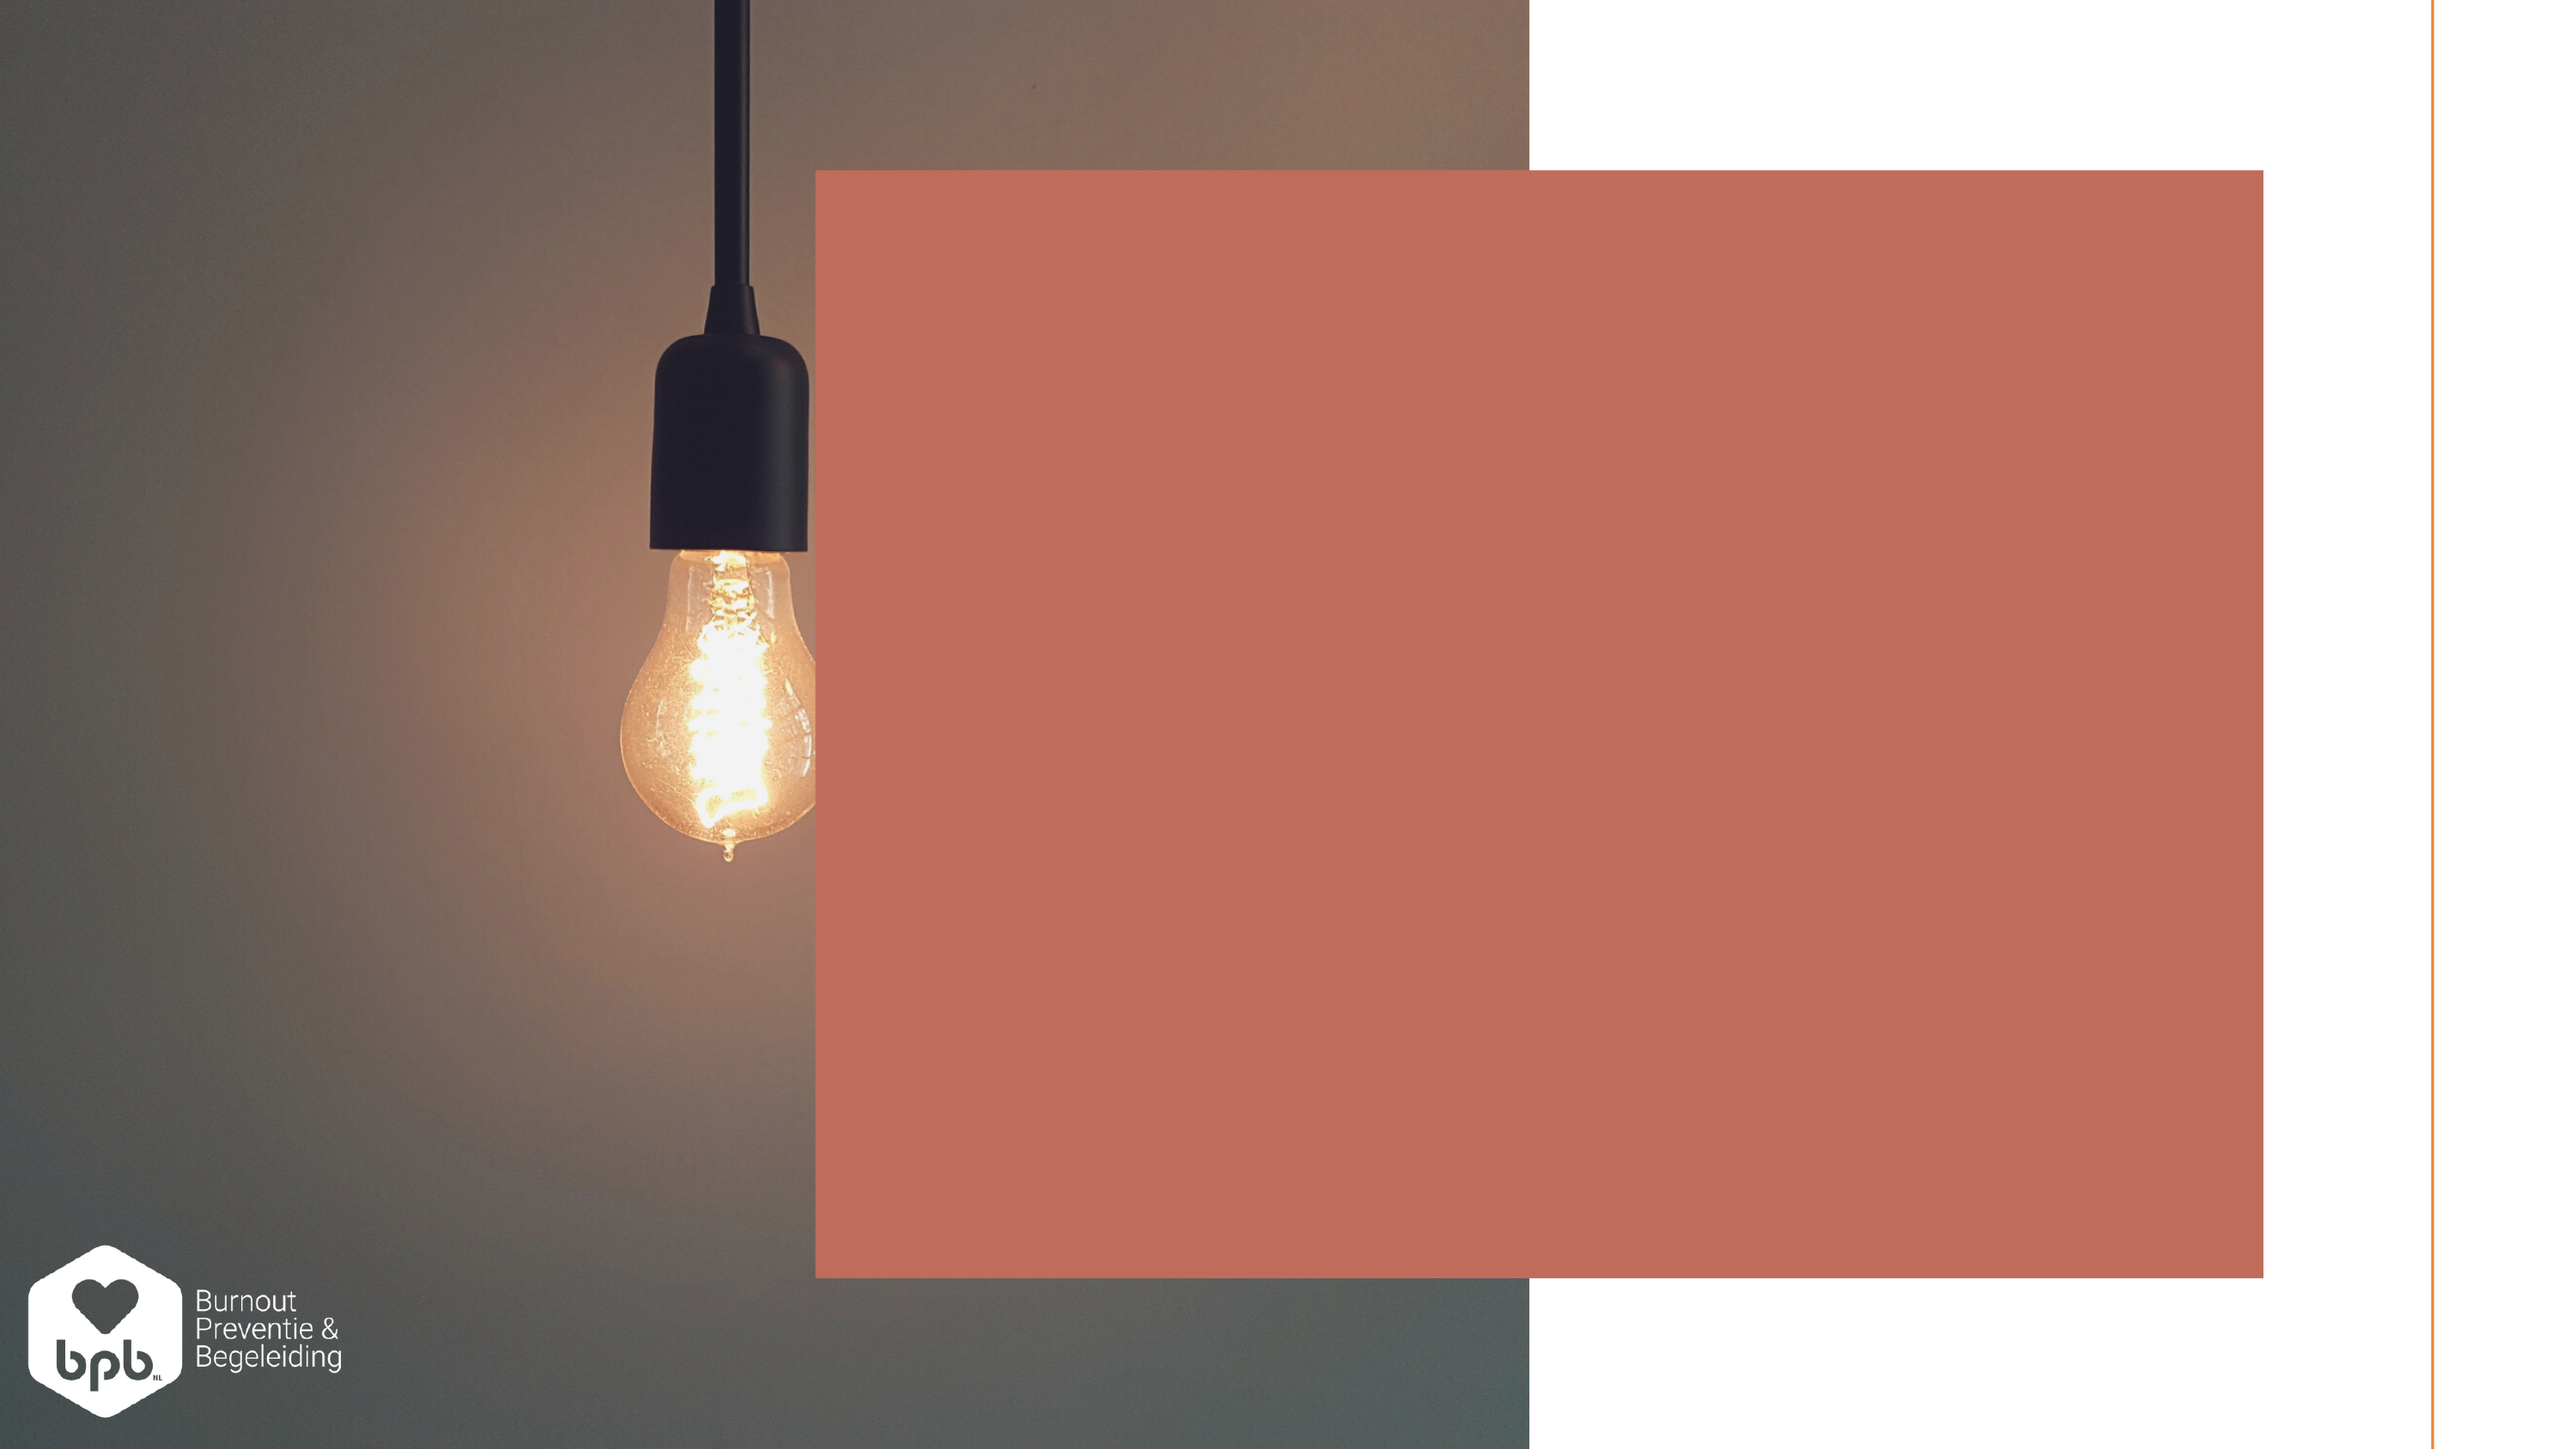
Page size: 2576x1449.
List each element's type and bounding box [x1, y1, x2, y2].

text_box [815, 170, 2263, 1279]
text_box [0, 0, 1530, 1449]
text_box [2431, 0, 2434, 1449]
text_box [0, 1213, 458, 1449]
